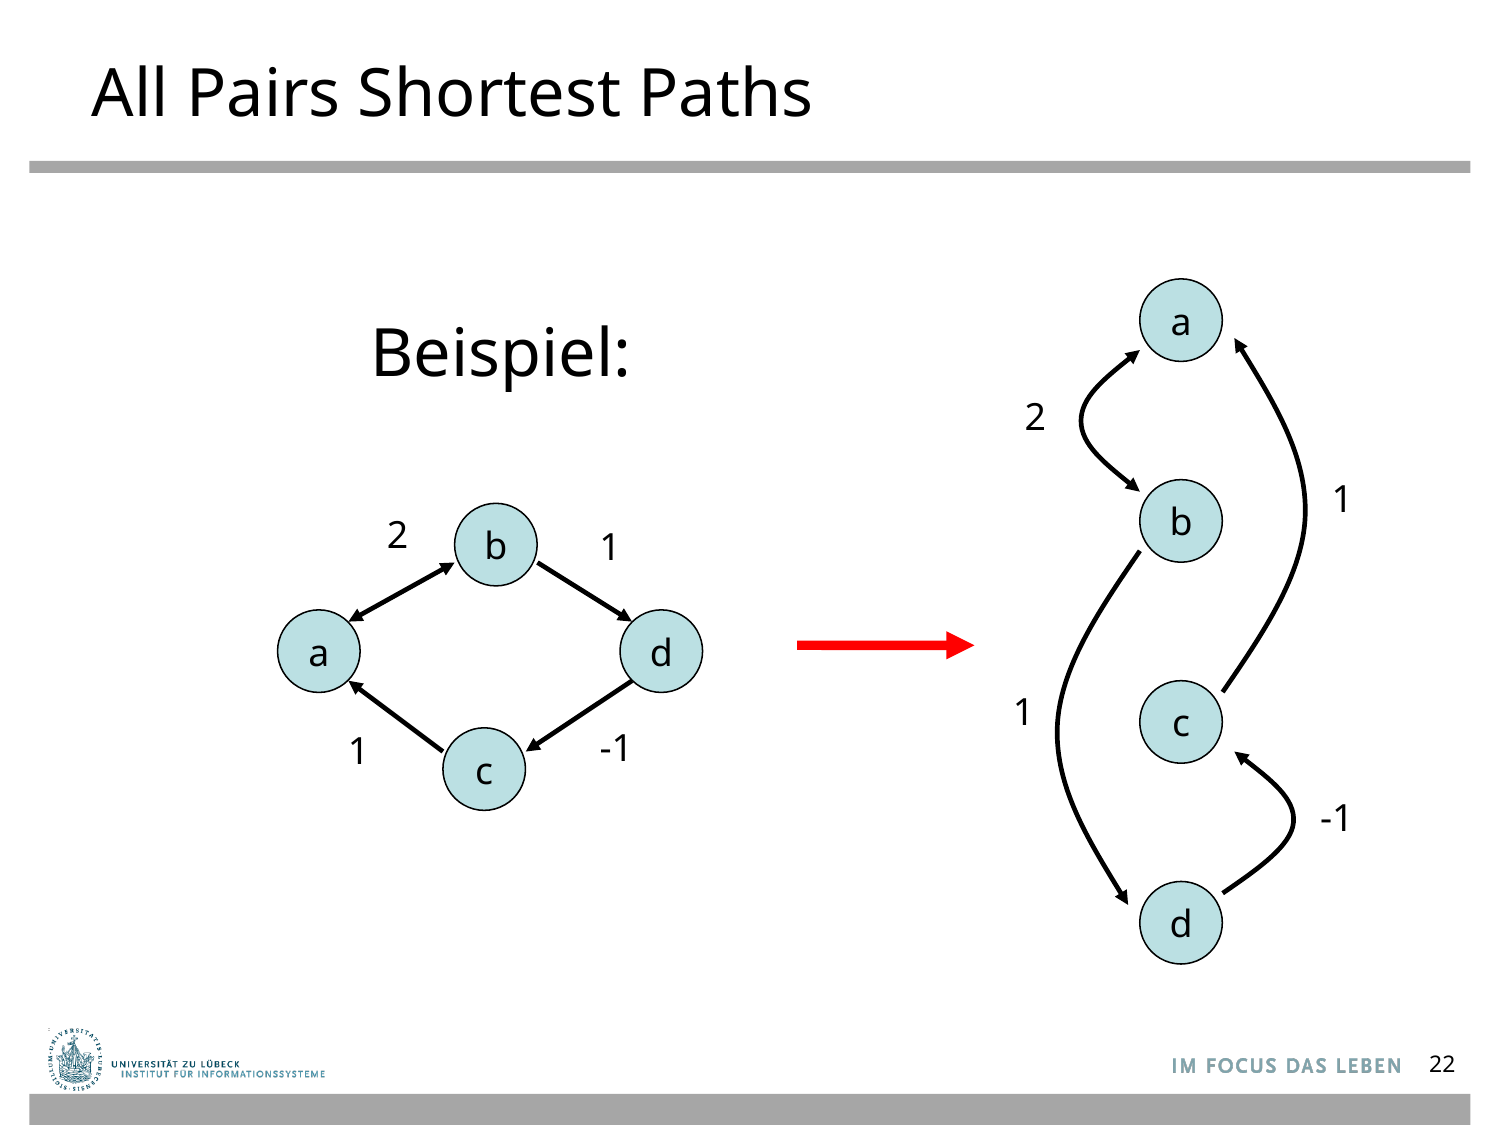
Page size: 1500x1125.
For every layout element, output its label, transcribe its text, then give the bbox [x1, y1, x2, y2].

text_box -1 [584, 716, 648, 776]
text_box [537, 562, 633, 622]
text_box [1222, 338, 1306, 693]
text_box Beispiel: [355, 302, 647, 398]
text_box [525, 680, 633, 752]
text_box 2 [1009, 385, 1061, 446]
text_box c [1139, 680, 1223, 764]
text_box 2 [372, 503, 424, 564]
text_box d [620, 609, 703, 693]
text_box [348, 562, 455, 622]
text_box 1 [1316, 467, 1368, 528]
text_box 1 [333, 719, 385, 779]
text_box b [1139, 479, 1223, 563]
text_box 1 [998, 680, 1050, 741]
text_box d [1139, 881, 1223, 965]
text_box a [1139, 278, 1223, 362]
text_box [1057, 550, 1140, 905]
title All Pairs Shortest Paths [76, 42, 1427, 126]
text_box [1222, 751, 1294, 894]
text_box [1080, 350, 1140, 492]
text_box -1 [1305, 786, 1369, 847]
text_box [797, 639, 975, 652]
slide_number 22 [1305, 1050, 1471, 1083]
text_box [348, 680, 443, 752]
text_box c [442, 727, 526, 811]
picture [1173, 1058, 1305, 1073]
text_box 1 [584, 515, 636, 576]
text_box b [454, 503, 538, 586]
text_box a [277, 609, 361, 693]
